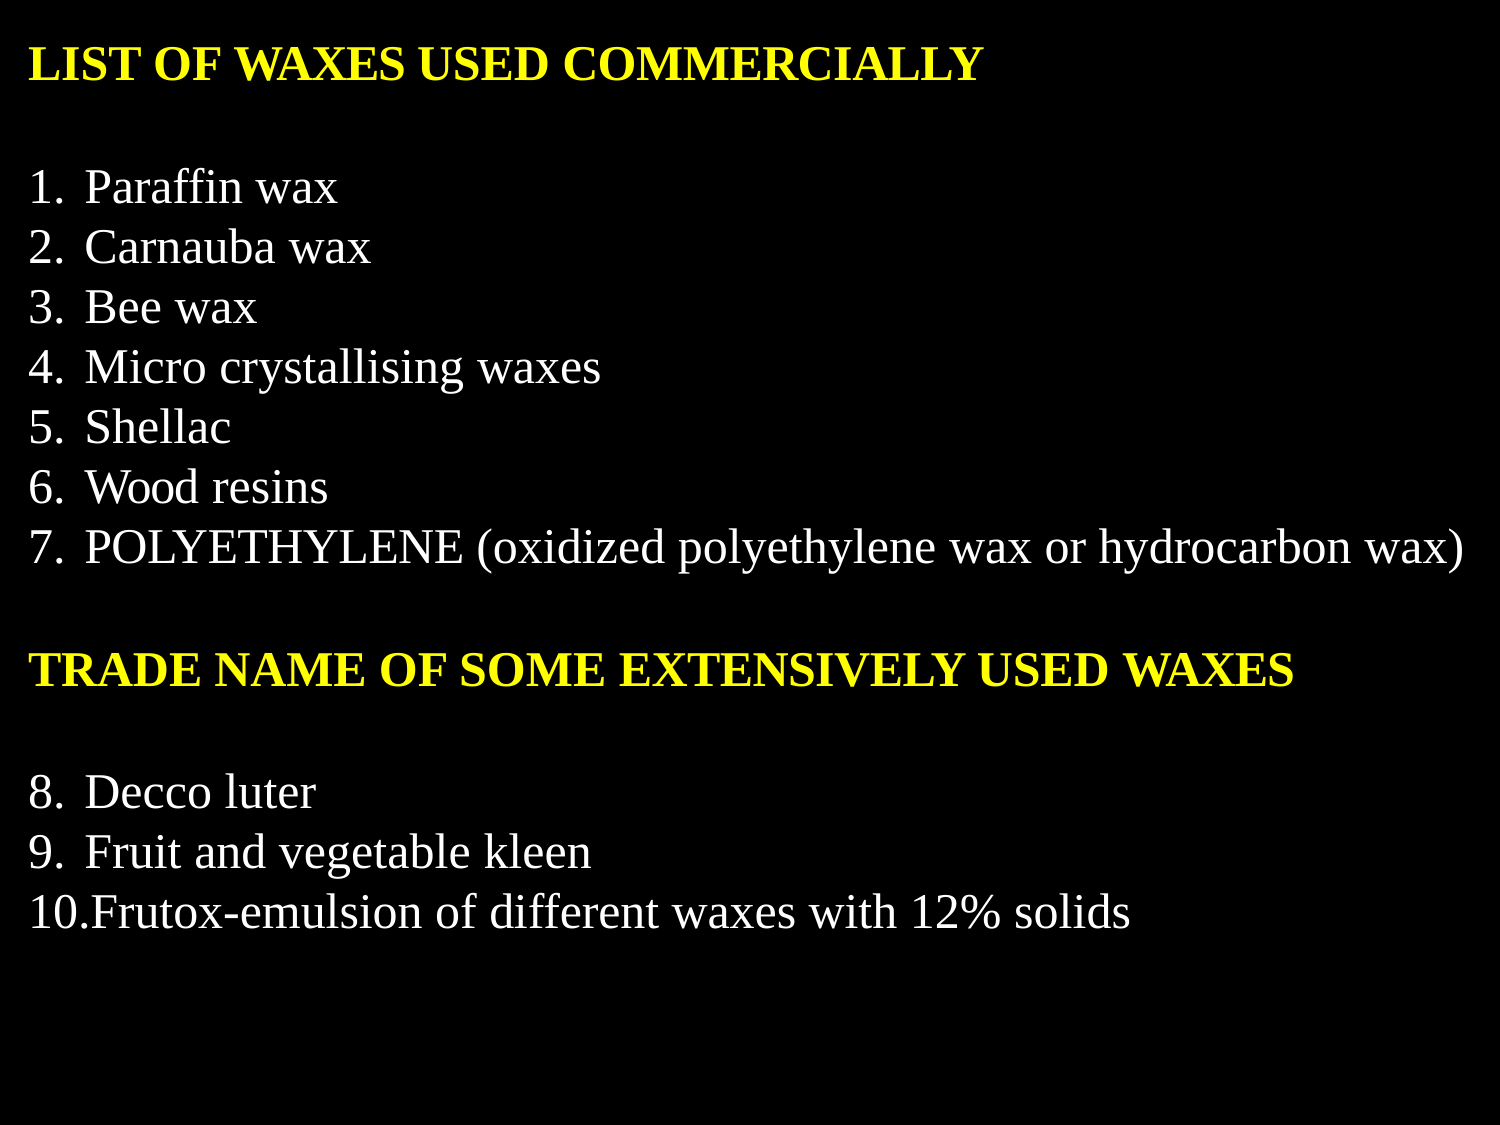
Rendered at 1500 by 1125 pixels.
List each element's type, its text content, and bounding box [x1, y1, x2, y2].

text_box LIST OF WAXES USED COMMERCIALLY Paraffin wax Carnauba wax Bee wax Micro crystallising waxes Shellac Wood resins POLYETHYLENE (oxidized polyethylene wax or hydrocarbon wax) TRADE NAME OF SOME EXTENSIVELY USED WAXES Decco luter Fruit and vegetable kleen Frutox-emulsion of different waxes with 12% solids [25, 28, 1473, 939]
